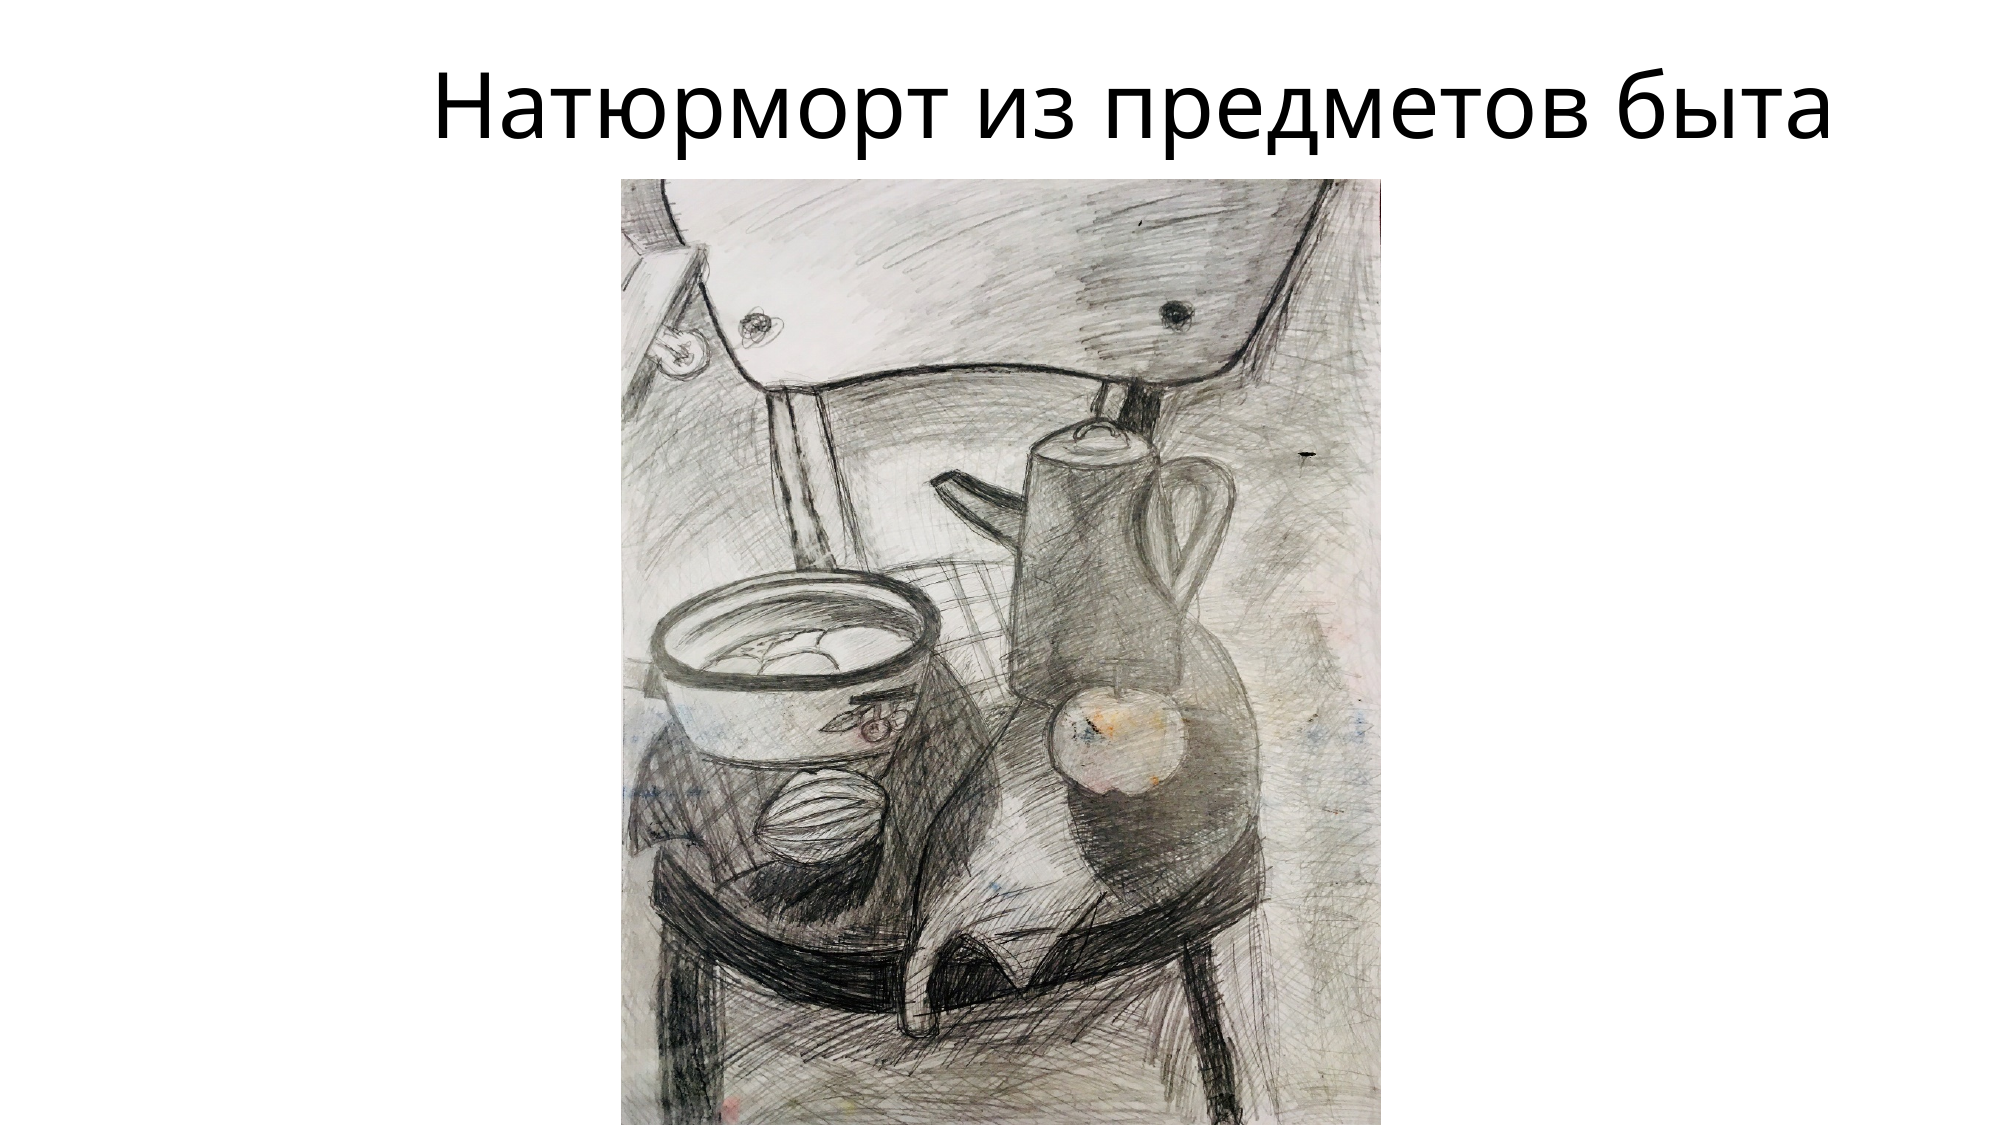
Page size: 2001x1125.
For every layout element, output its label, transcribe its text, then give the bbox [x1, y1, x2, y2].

title Натюрморт из предметов быта [154, 0, 1880, 218]
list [621, 179, 1407, 1125]
